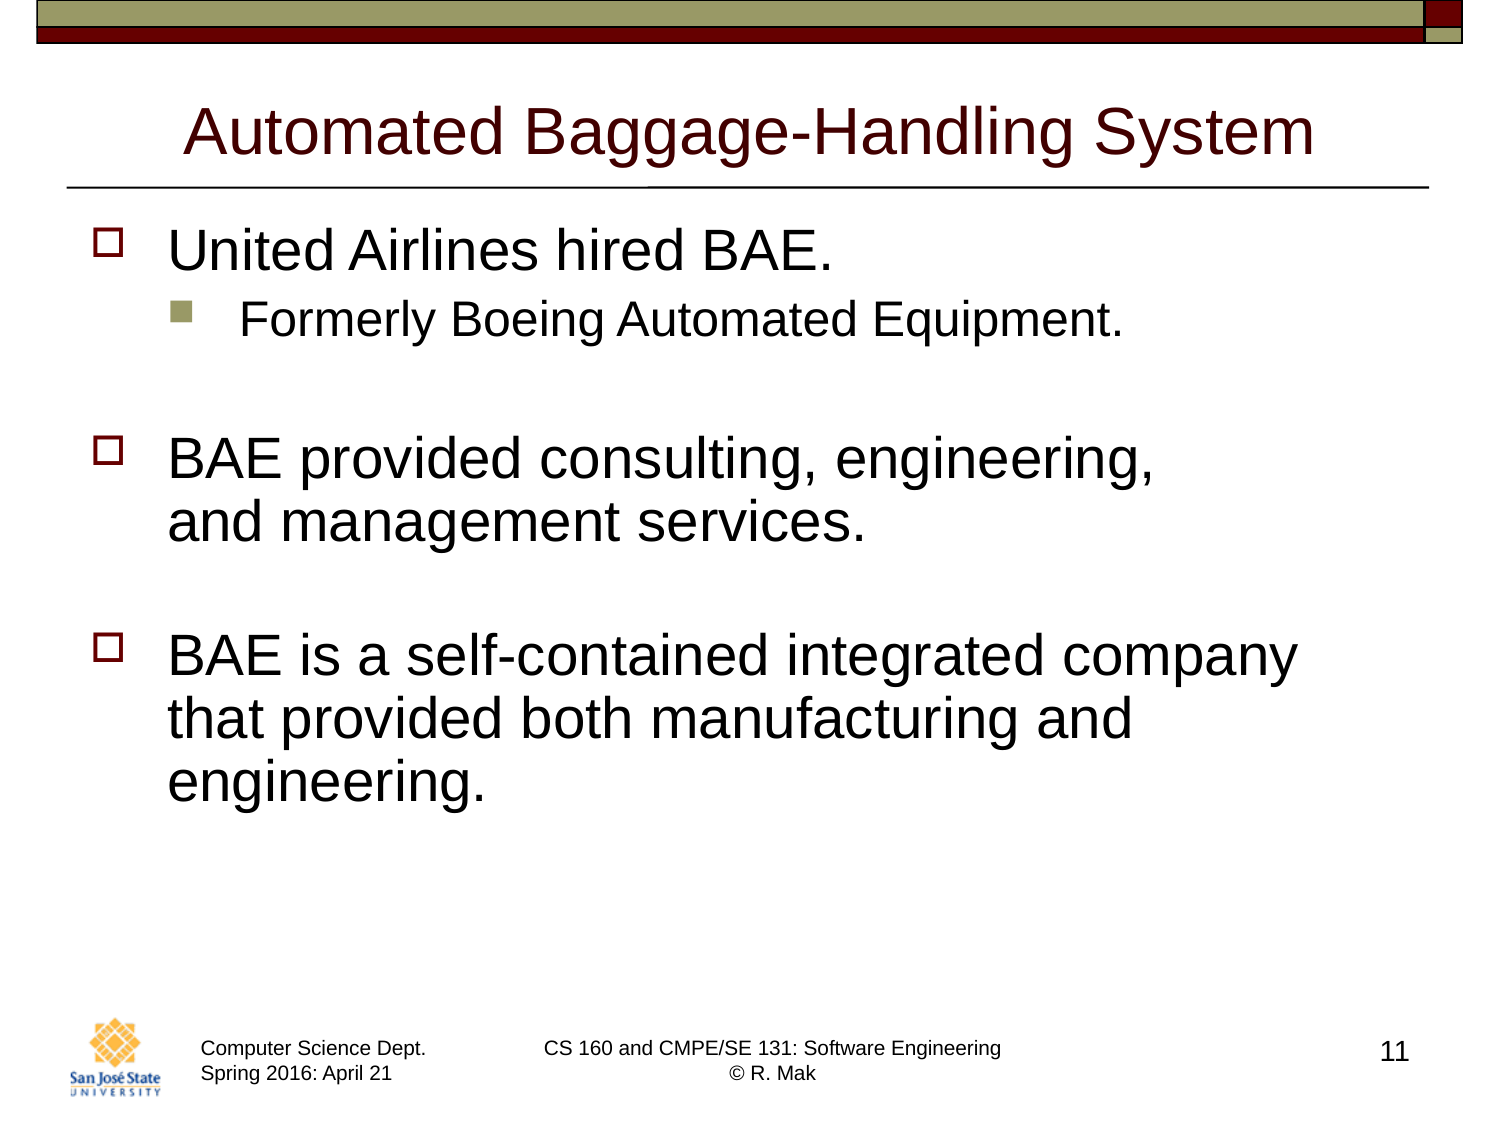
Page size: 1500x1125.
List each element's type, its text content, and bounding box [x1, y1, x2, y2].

list United Airlines hired BAE. Formerly Boeing Automated Equipment. BAE provided consulting, engineering, and management services. BAE is a self-contained integrated company that provided both manufacturing and engineering. [75, 212, 1425, 1006]
slide_number 11 [1112, 1025, 1425, 1100]
title Automated Baggage-Handling System [75, 67, 1425, 175]
picture [60, 1012, 166, 1112]
